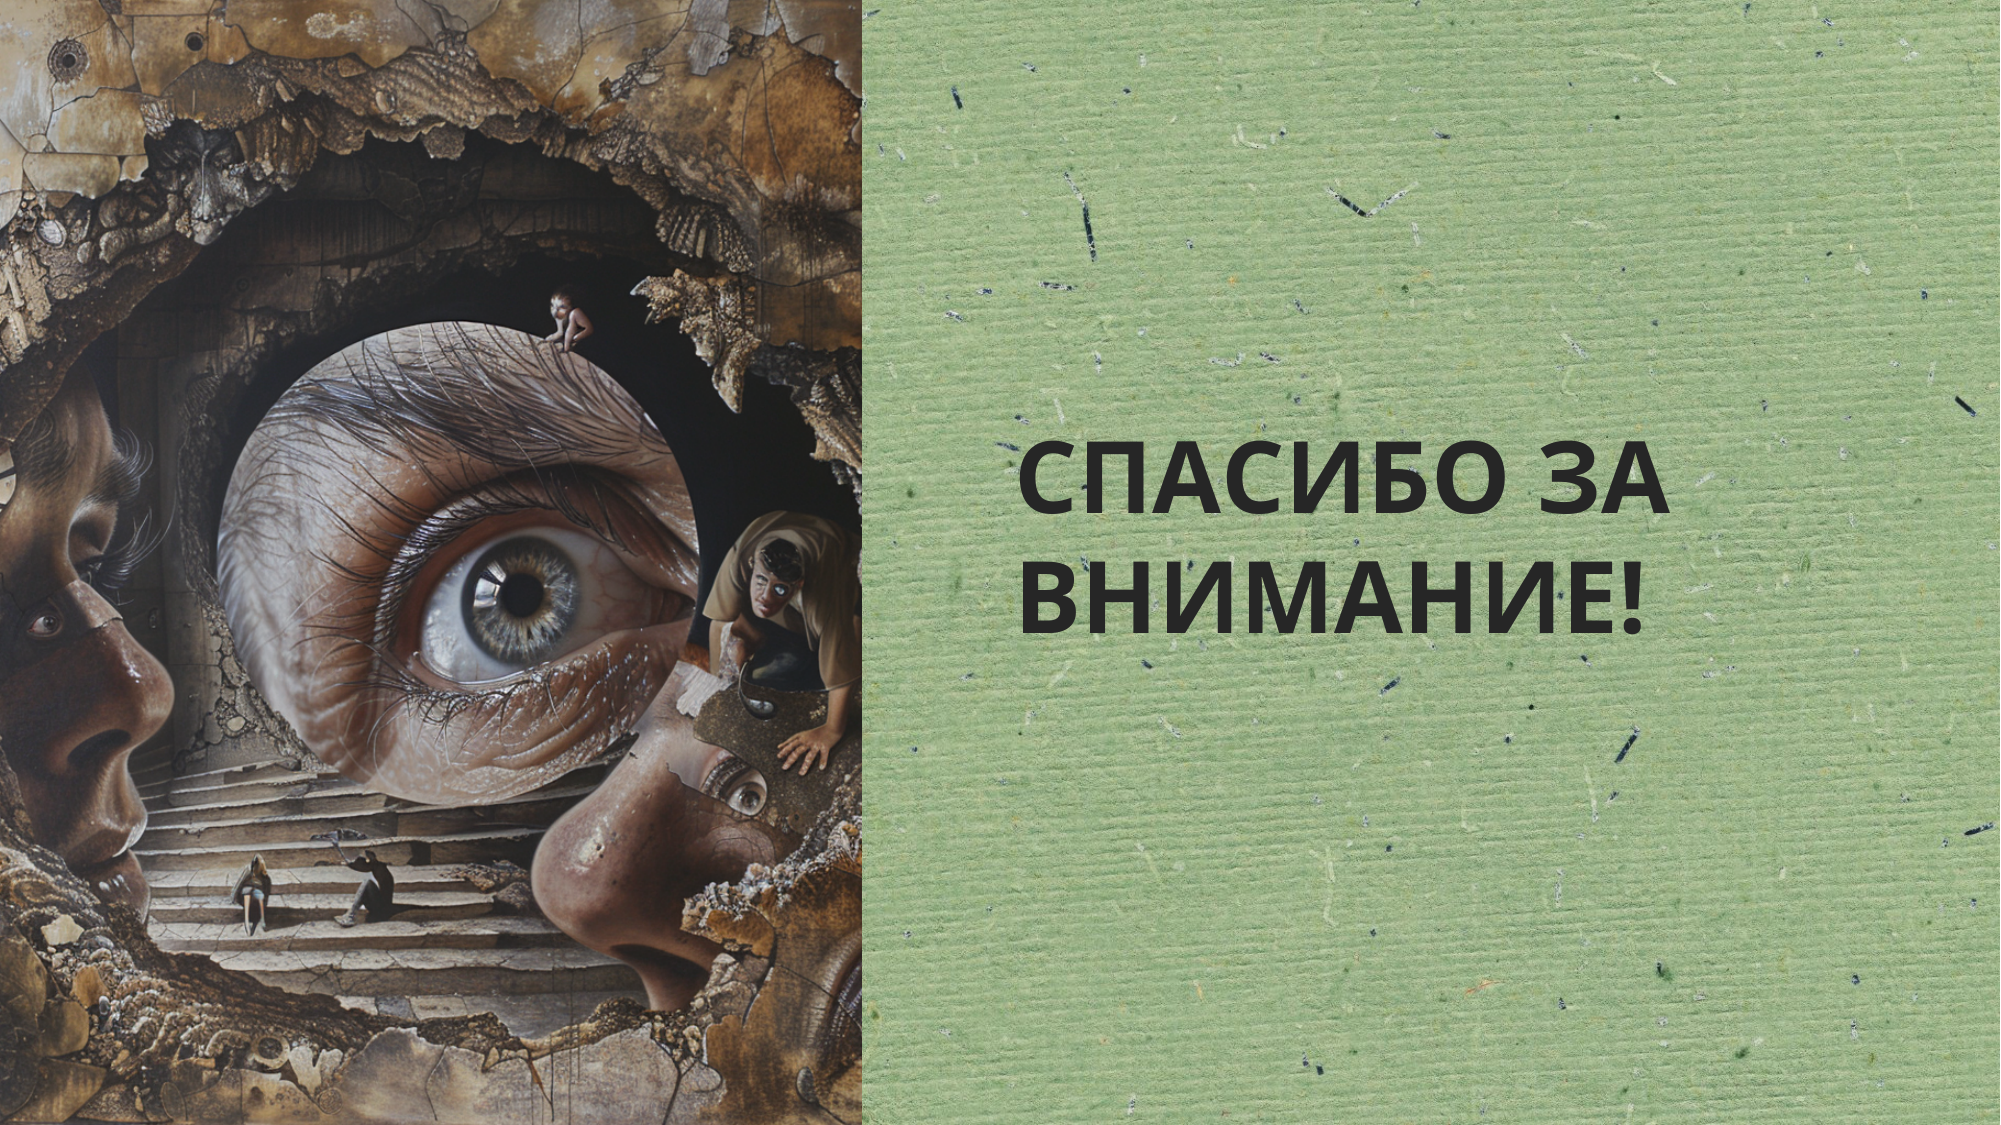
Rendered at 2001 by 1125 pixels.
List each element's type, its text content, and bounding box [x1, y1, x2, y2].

picture [0, 0, 862, 1125]
text_box СПАСИБО ЗА ВНИМАНИЕ! [999, 406, 1904, 624]
